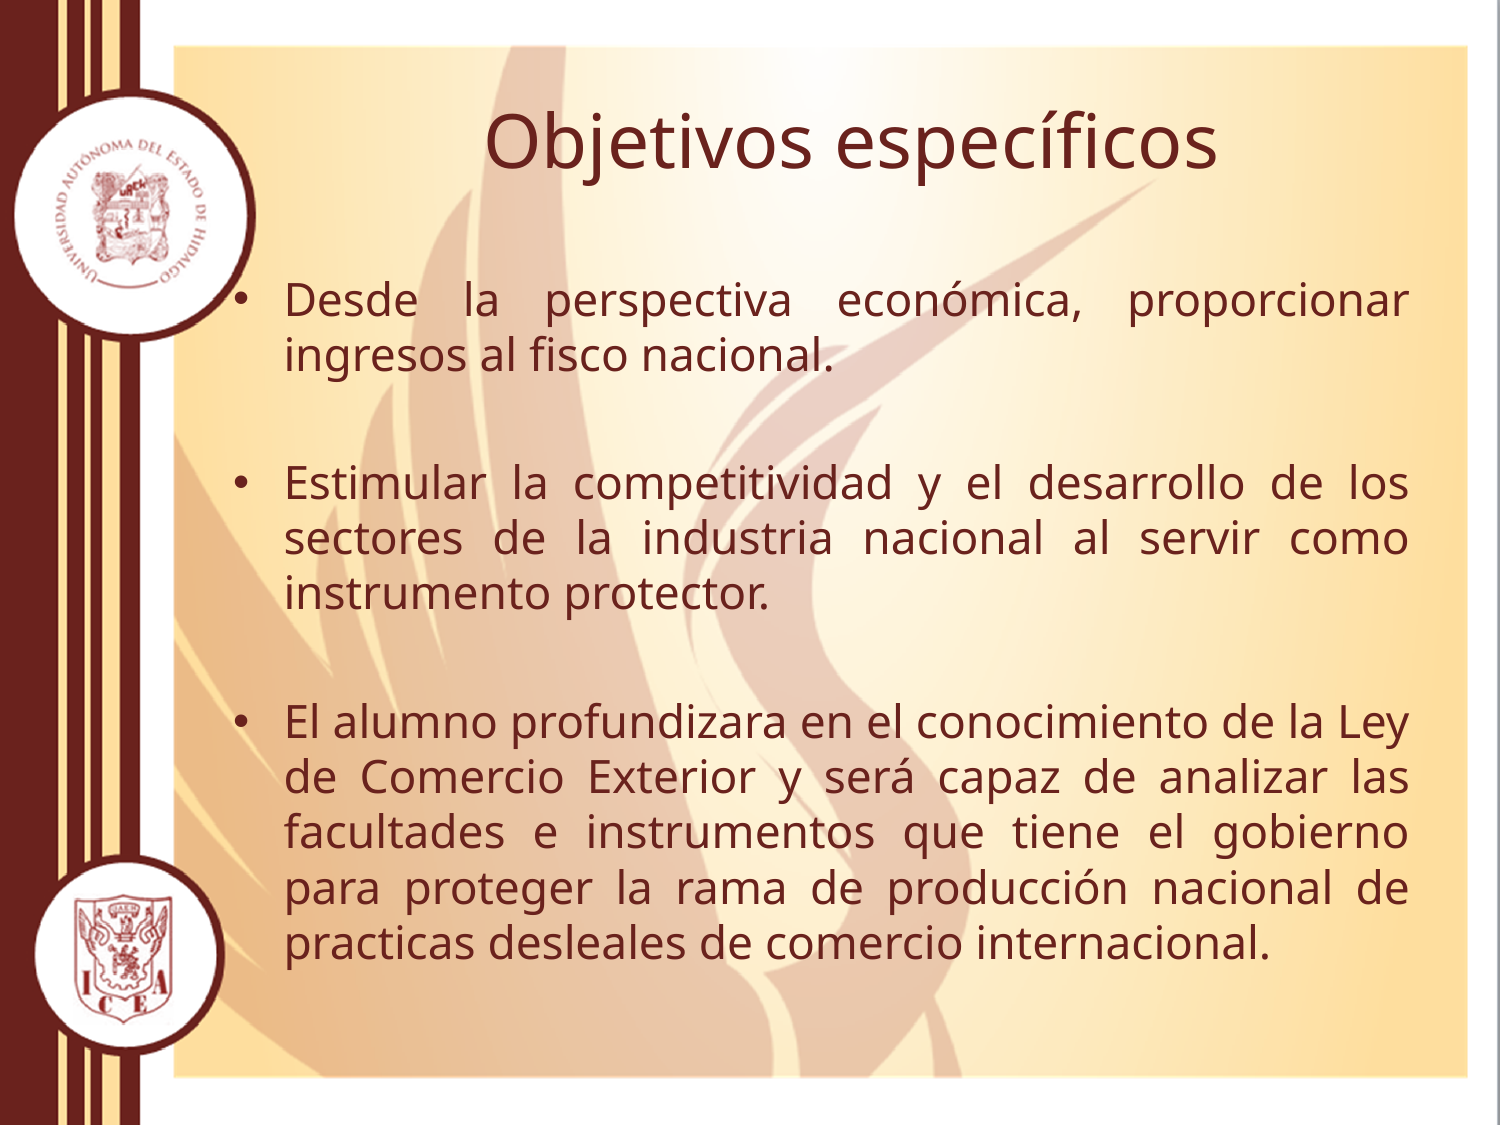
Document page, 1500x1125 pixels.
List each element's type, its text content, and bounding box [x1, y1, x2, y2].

picture [0, 0, 1500, 1125]
list Desde la perspectiva económica, proporcionar ingresos al fisco nacional. Estimular la competitividad y el desarrollo de los sectores de la industria nacional al servir como instrumento protector. El alumno profundizara en el conocimiento de la Ley de Comercio Exterior y será capaz de analizar las facultades e instrumentos que tiene el gobierno para proteger la rama de producción nacional de practicas desleales de comercio internacional. [218, 262, 1425, 1005]
title Objetivos específicos [277, 45, 1425, 233]
